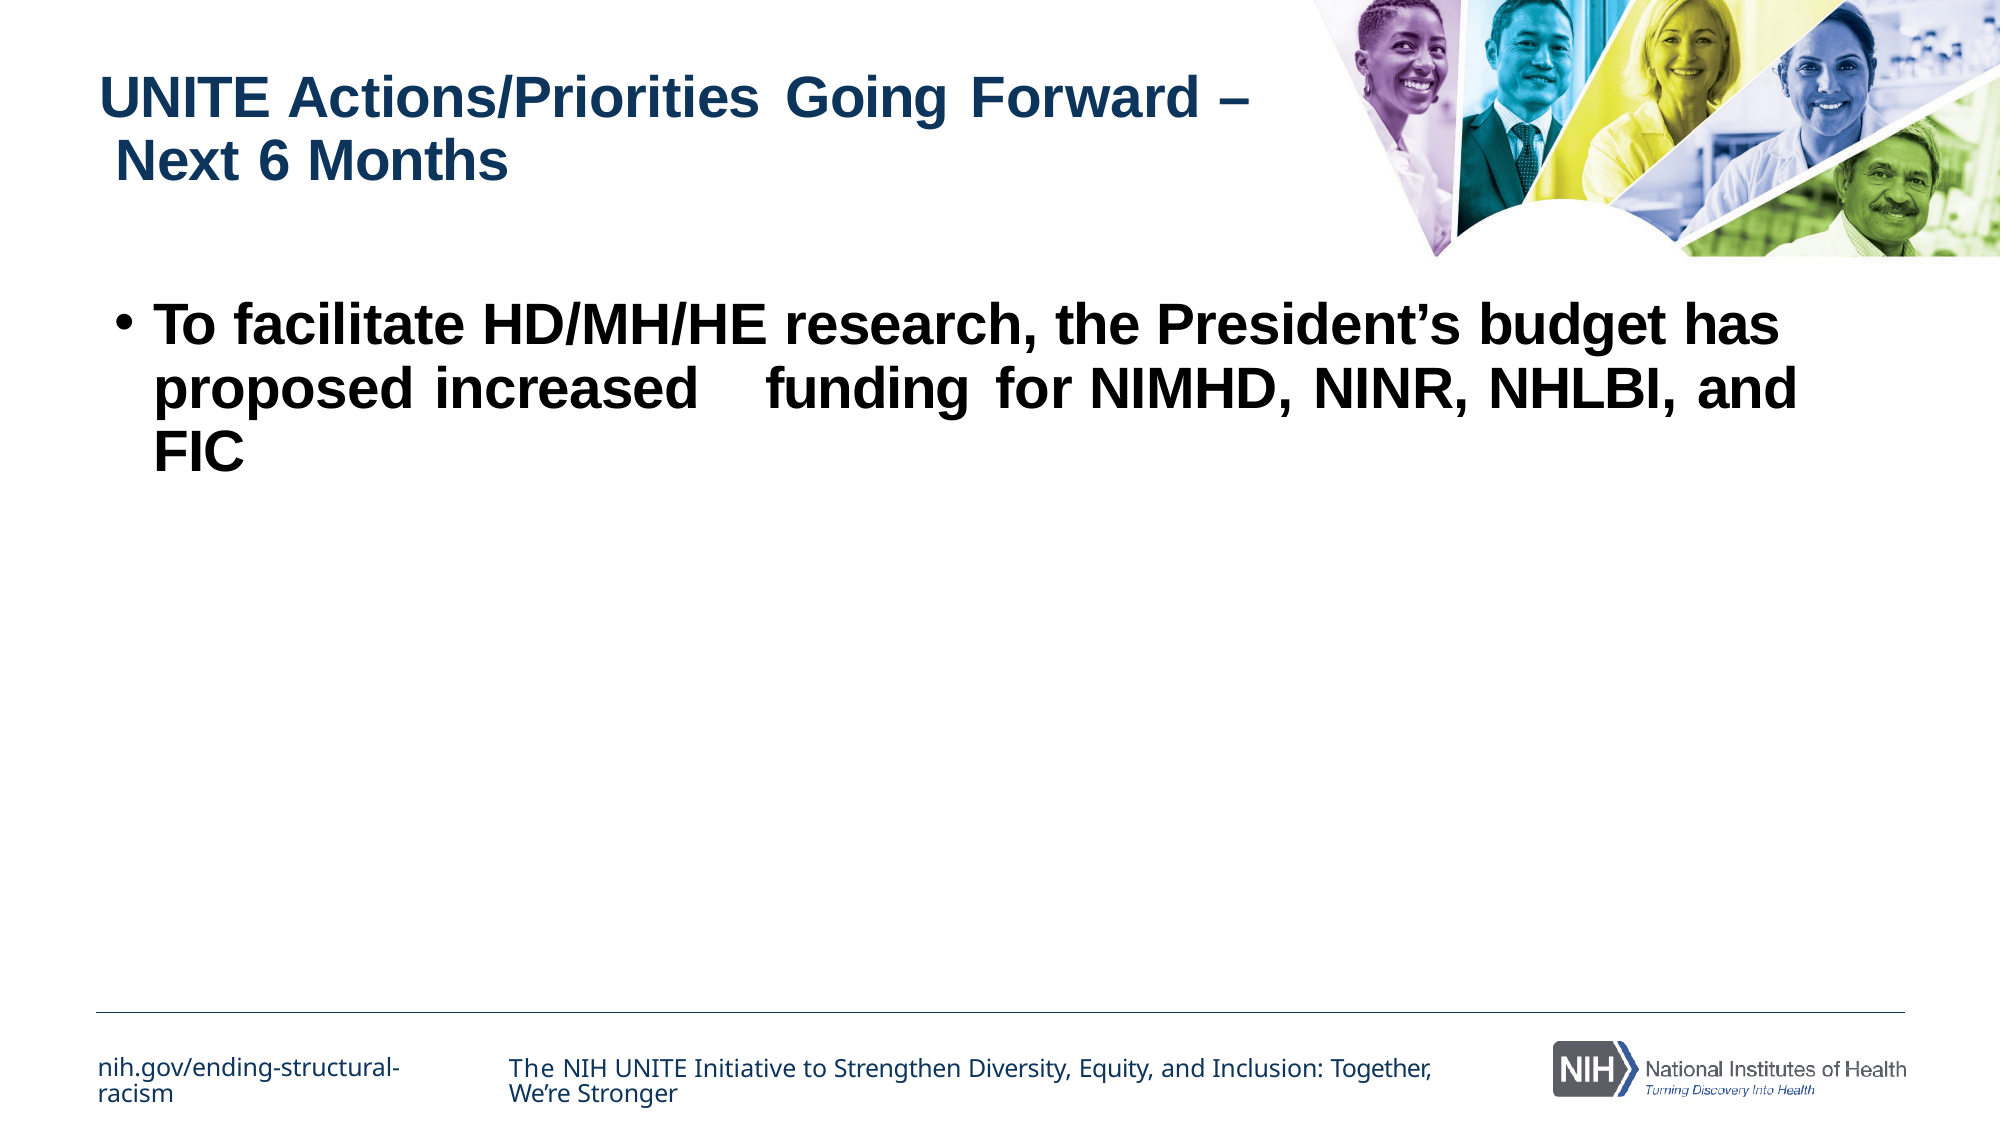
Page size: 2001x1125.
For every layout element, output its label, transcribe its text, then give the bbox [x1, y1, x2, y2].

slide_number nih.gov/ending-structural-racism [95, 1056, 427, 1125]
picture [1311, 0, 2000, 264]
footer The NIH UNITE Initiative to Strengthen Diversity, Equity, and Inclusion: Together, We’re Stronger [506, 1056, 1452, 1125]
title UNITE Actions/Priorities Going Forward – Next 6 Months [97, 55, 1255, 254]
picture [1553, 1041, 1840, 1097]
text_box To facilitate HD/MH/HE research, the President’s budget has proposed increased funding for NIMHD, NINR, NHLBI, and FIC [112, 283, 1873, 484]
picture [1846, 1061, 1906, 1077]
